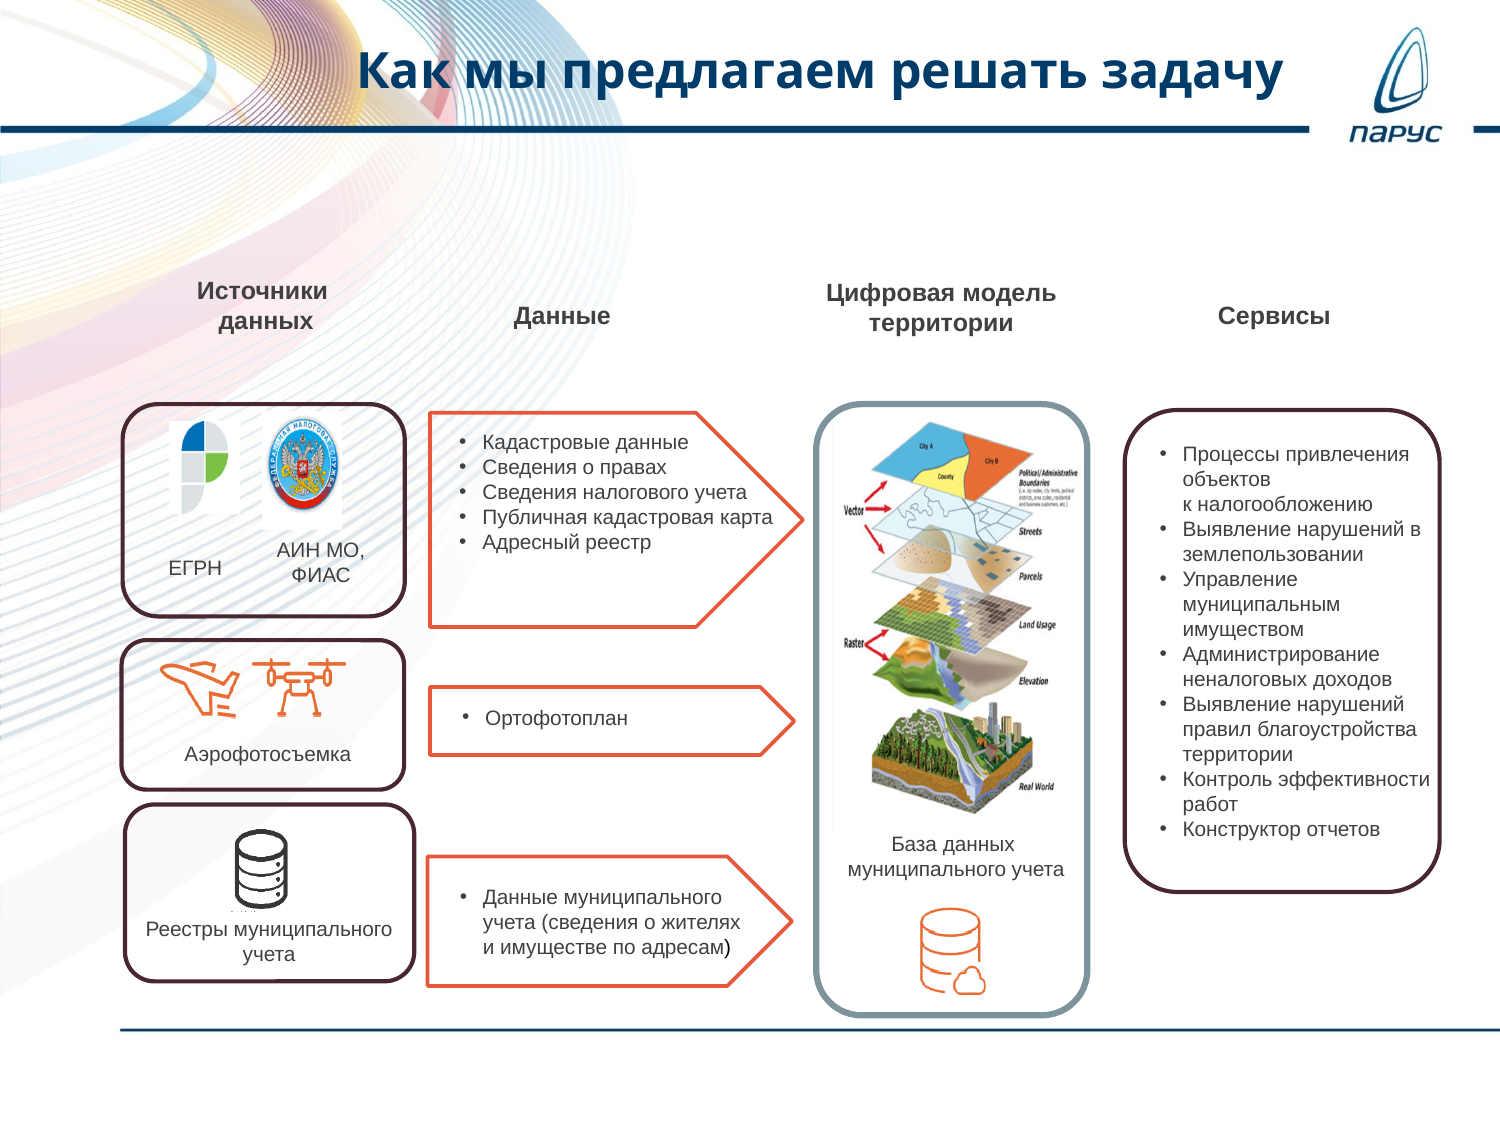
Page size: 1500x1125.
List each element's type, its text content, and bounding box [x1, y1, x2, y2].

text_box Как мы предлагаем решать задачу [0, 30, 1293, 107]
picture [0, 0, 1500, 1125]
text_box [117, 267, 1451, 1016]
